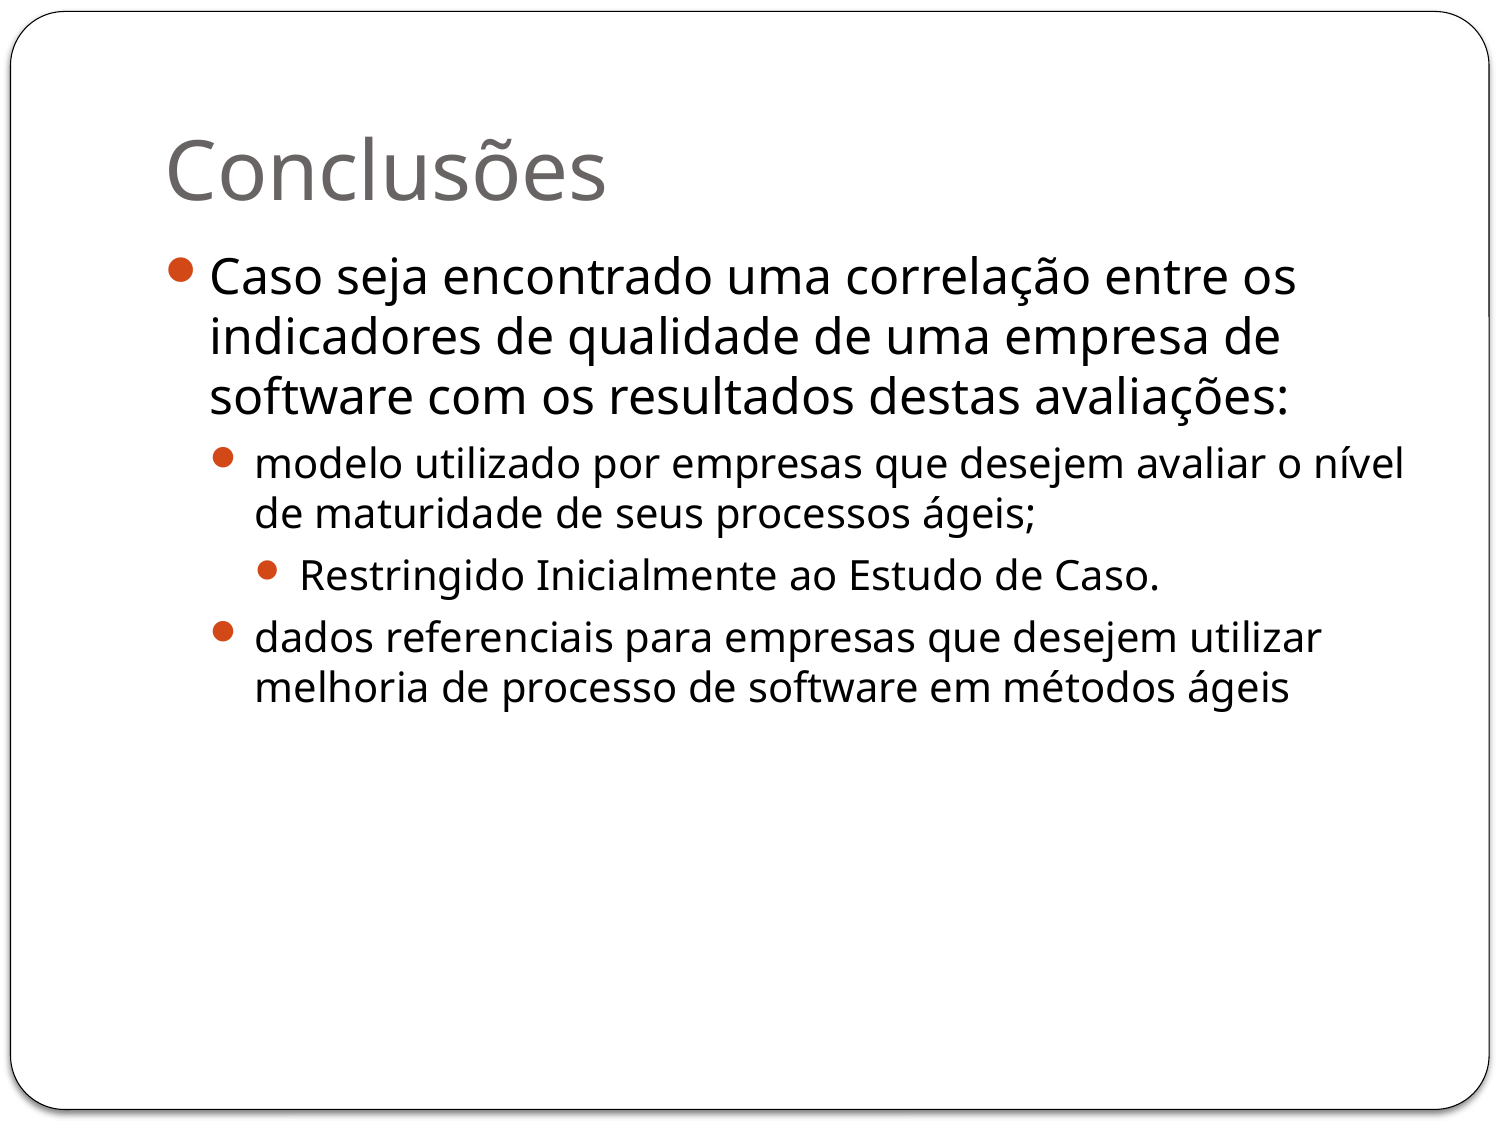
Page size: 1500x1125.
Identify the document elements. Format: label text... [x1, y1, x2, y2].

list Caso seja encontrado uma correlação entre os indicadores de qualidade de uma empresa de software com os resultados destas avaliações: modelo utilizado por empresas que desejem avaliar o nível de maturidade de seus processos ágeis; Restringido Inicialmente ao Estudo de Caso. dados referenciais para empresas que desejem utilizar melhoria de processo de software em métodos ágeis [150, 237, 1425, 988]
title Conclusões [150, 45, 1425, 233]
